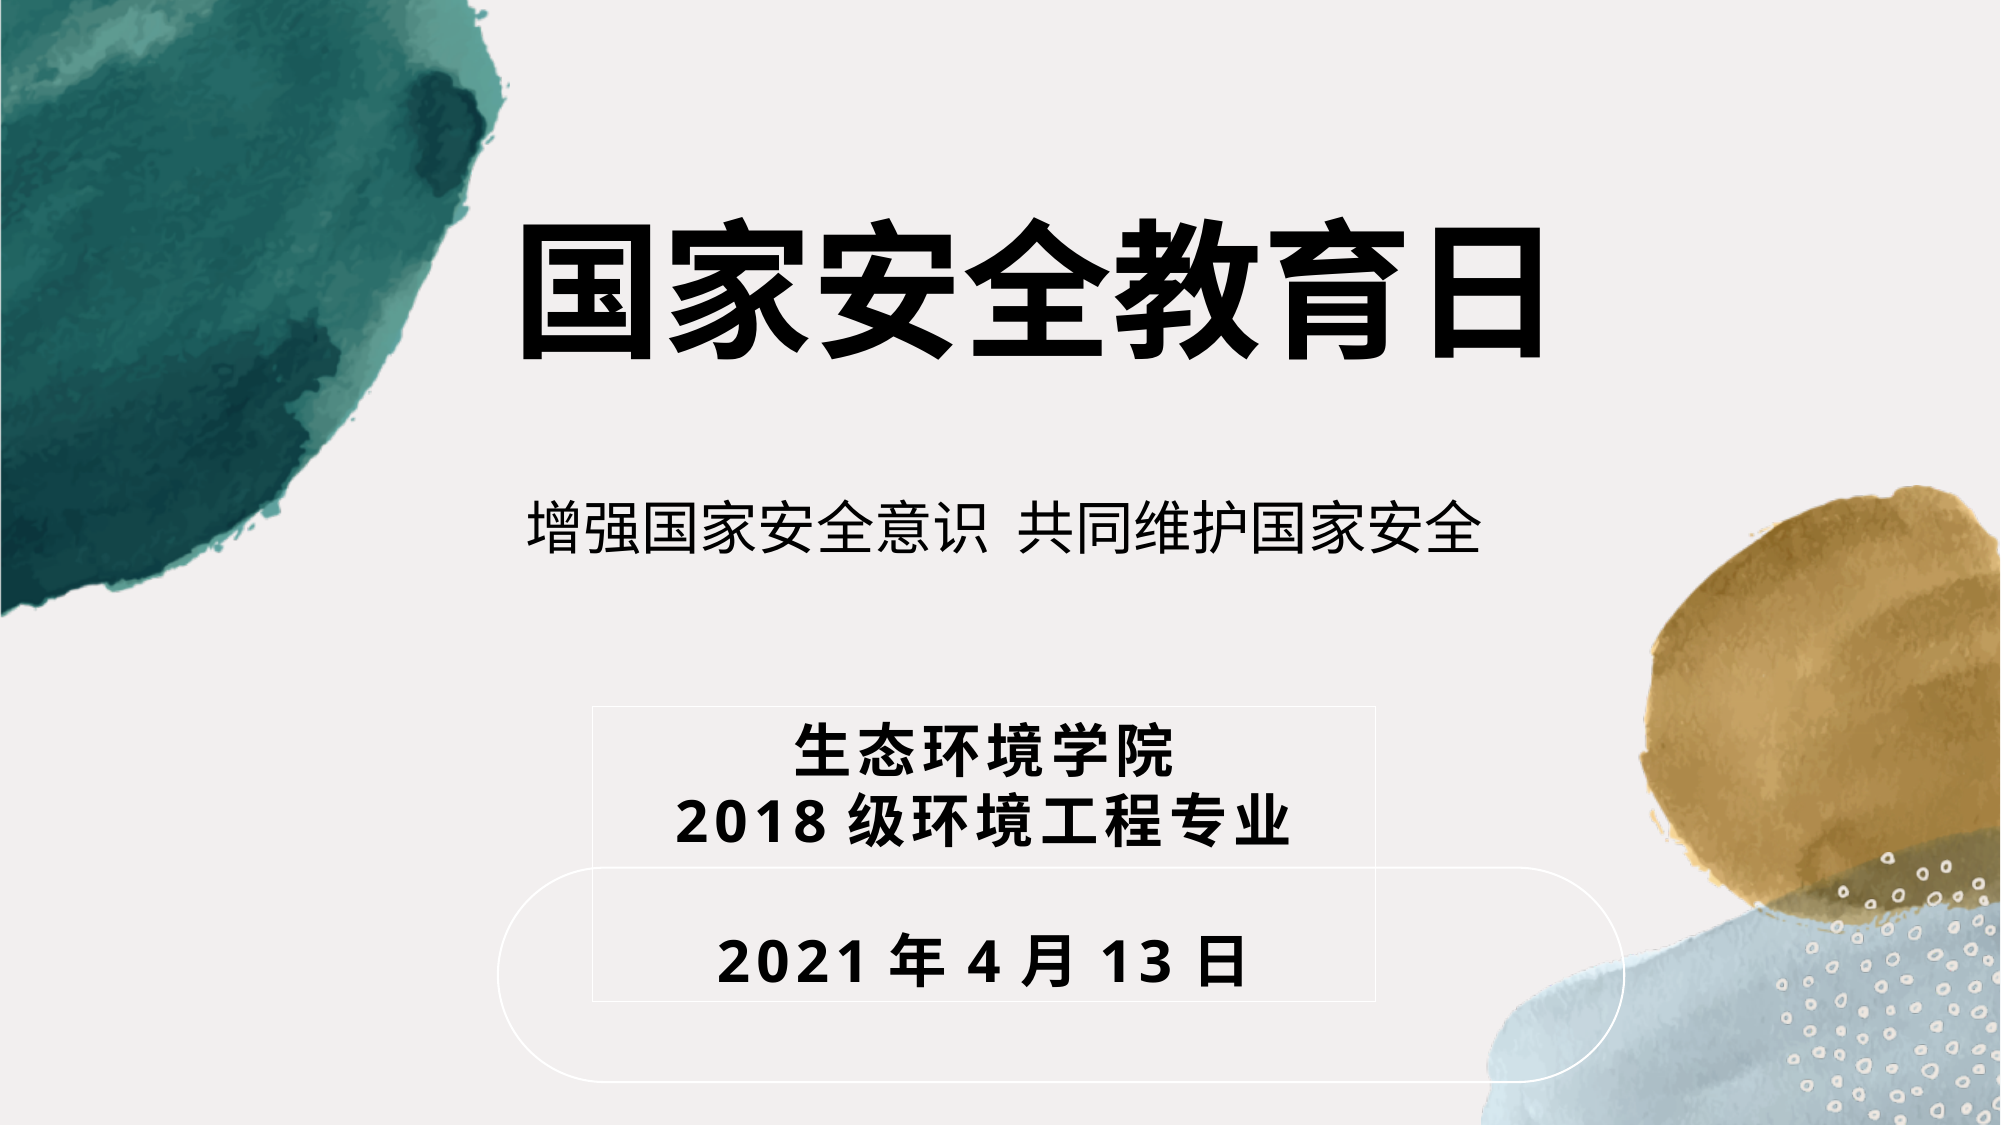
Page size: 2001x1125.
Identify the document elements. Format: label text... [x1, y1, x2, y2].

picture [1481, 485, 2001, 1125]
text_box 国家安全教育日 [497, 188, 1677, 384]
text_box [497, 706, 1625, 1083]
picture [2, 0, 510, 618]
text_box 增强国家安全意识 共同维护国家安全 [464, 483, 1544, 569]
